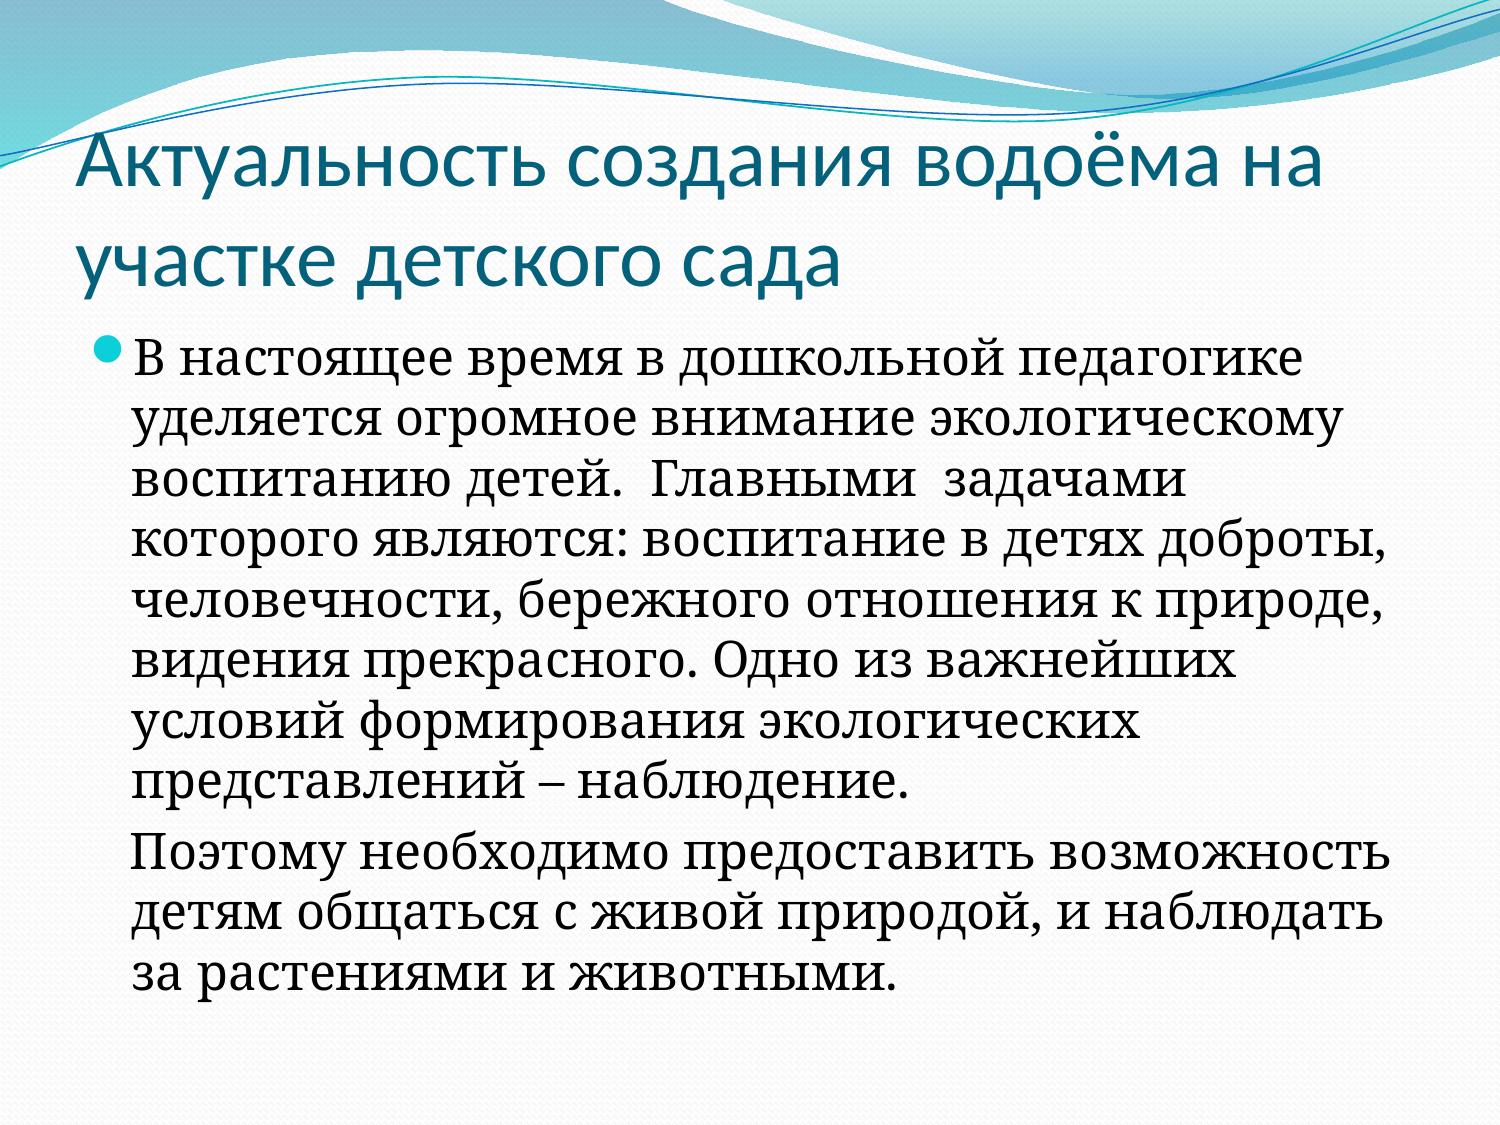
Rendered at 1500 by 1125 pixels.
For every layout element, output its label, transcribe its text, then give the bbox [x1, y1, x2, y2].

title Актуальность создания водоёма на участке детского сада [75, 115, 1425, 303]
list В настоящее время в дошкольной педагогике уделяется огромное внимание экологическому воспитанию детей. Главными задачами которого являются: воспитание в детях доброты, человечности, бережного отношения к природе, видения прекрасного. Одно из важнейших условий формирования экологических представлений – наблюдение. Поэтому необходимо предоставить возможность детям общаться с живой природой, и наблюдать за растениями и животными. [75, 317, 1425, 1038]
